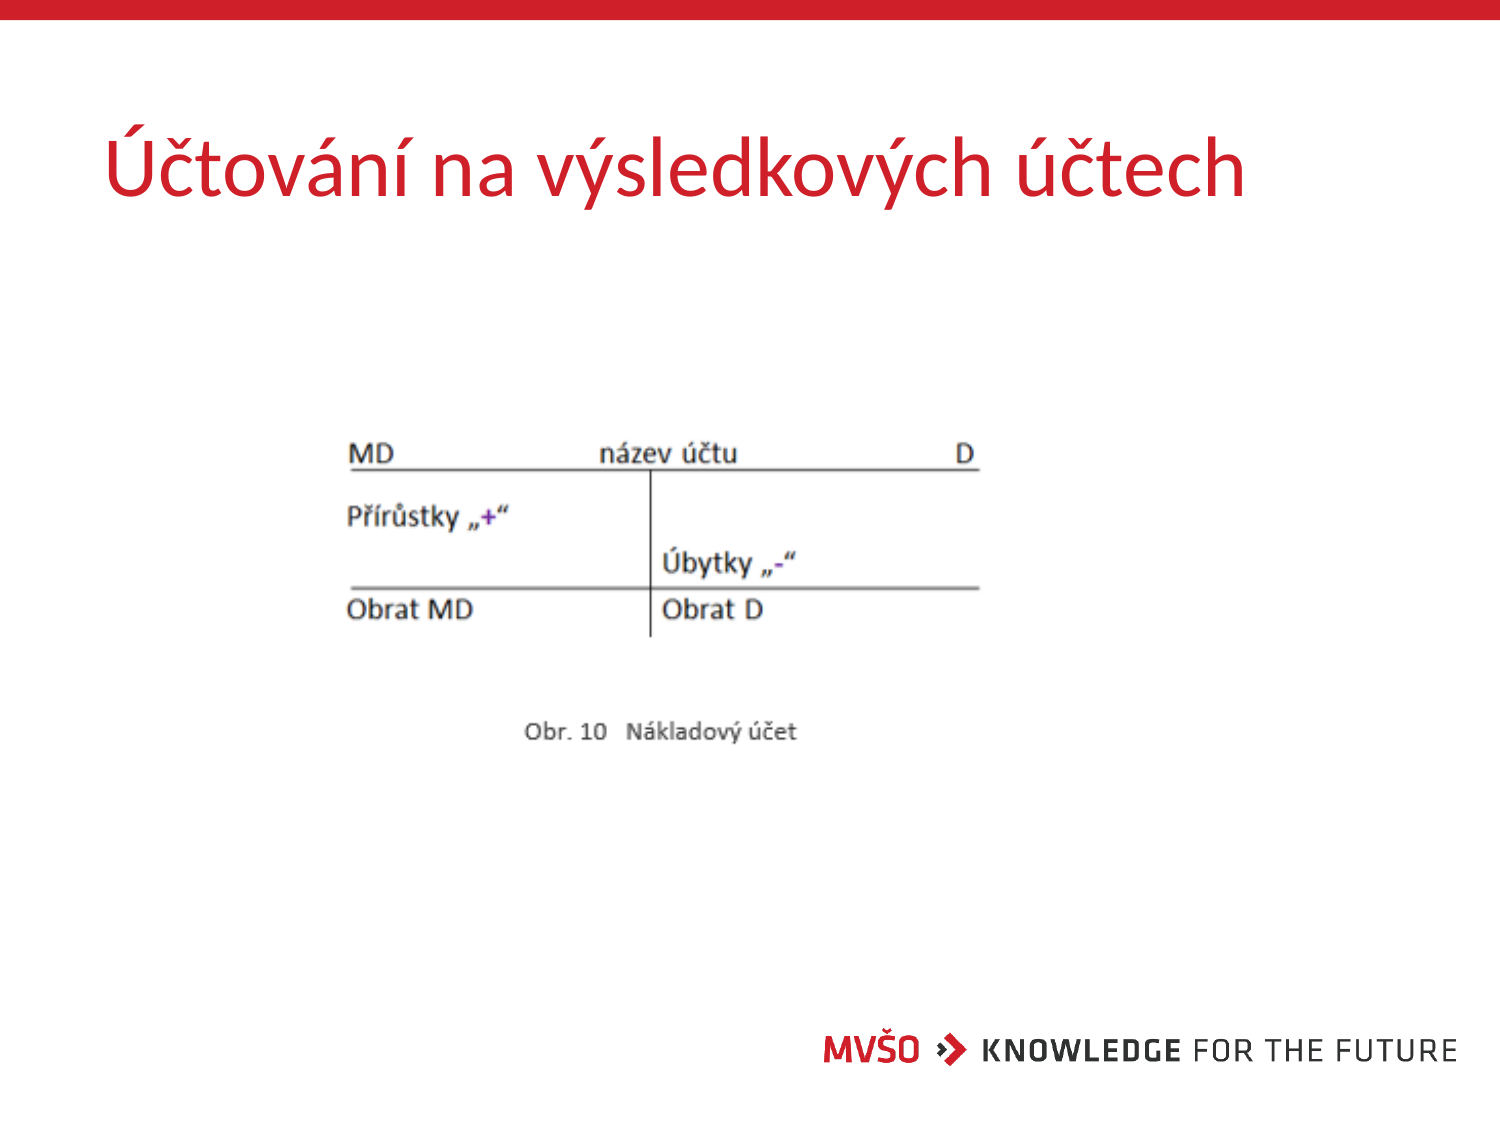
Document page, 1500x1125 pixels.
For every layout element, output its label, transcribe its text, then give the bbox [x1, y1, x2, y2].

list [326, 410, 1011, 773]
title Účtování na výsledkových účtech [88, 59, 1412, 278]
picture [824, 1028, 1456, 1066]
